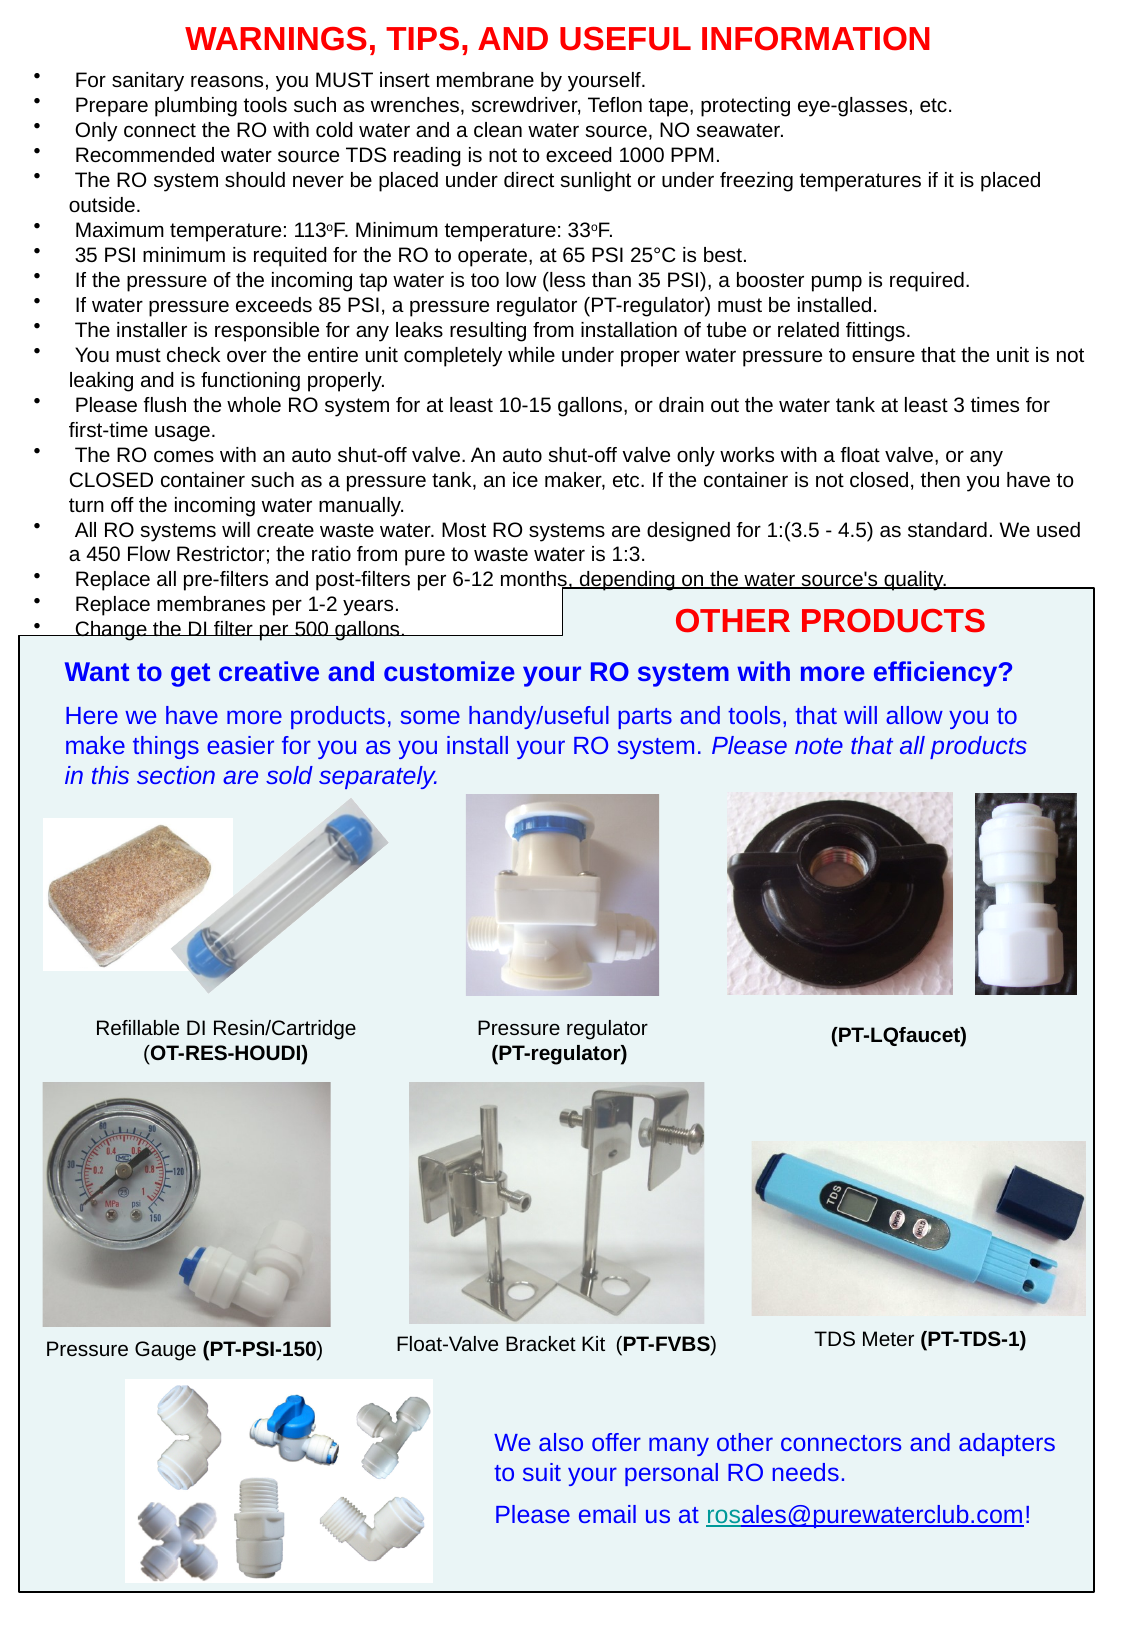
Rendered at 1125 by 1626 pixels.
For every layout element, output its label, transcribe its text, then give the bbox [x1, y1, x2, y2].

text_box OTHER PRODUCTS [562, 591, 1099, 647]
text_box (PT-LQfaucet) [727, 1014, 1071, 1055]
picture [125, 1379, 433, 1583]
text_box Float-Valve Bracket Kit (PT-FVBS) [361, 1306, 752, 1367]
text_box [19, 649, 1094, 1593]
picture [751, 1140, 1087, 1316]
picture [42, 1081, 331, 1327]
text_box TDS Meter (PT-TDS-1) [755, 1322, 1086, 1358]
picture [43, 799, 398, 993]
picture [727, 792, 953, 995]
picture [465, 794, 660, 996]
text_box Pressure Gauge (PT-PSI-150) [19, 1328, 350, 1369]
picture [975, 793, 1077, 995]
text_box Refillable DI Resin/Cartridge (OT-RES-HOUDI) [66, 1007, 386, 1072]
picture [408, 1081, 705, 1324]
text_box Pressure regulator (PT-regulator) [420, 1007, 705, 1072]
text_box For sanitary reasons, you MUST insert membrane by yourself. Prepare plumbing tools such as wrenches, screwdriver, Teflon tape, protecting eye-glasses, etc. Only connect the RO with cold water and a clean water source, NO seawater. Recommended water source TDS reading is not to exceed 1000 PPM. The RO system should never be placed under direct sunlight or under freezing temperatures if it is placed outside. Maximum temperature: 113oF. Minimum temperature: 33oF. 35 PSI minimum is requited for the RO to operate, at 65 PSI 25°C is best. If the pressure of the incoming tap water is too low (less than 35 PSI), a booster pump is required. If water pressure exceeds 85 PSI, a pressure regulator (PT-regulator) must be installed. The installer is responsible for any leaks resulting from installation of tube or related fittings. You must check over the entire unit completely while under proper water pressure to ensure that the unit is not leaking and is functioning properly. Please flush the whole RO system for at least 10-15 gallons, or drain out the water tank at least 3 times for first-time usage. The RO comes with an auto shut-off valve. An auto shut-off valve only works with a float valve, or any CLOSED container such as a pressure tank, an ice maker, etc. If the container is not closed, then you have to turn off the incoming water manually. All RO systems will create waste water. Most RO systems are designed for 1:(3.5 - 4.5) as standard. We used a 450 Flow Restrictor; the ratio from pure to waste water is 1:3. Replace all pre-filters and post-filters per 6-12 months, depending on the water source's quality. Replace membranes per 1-2 years. Change the DI filter per 500 gallons. [18, 59, 1106, 649]
text_box Want to get creative and customize your RO system with more efficiency? Here we have more products, some handy/useful parts and tools, that will allow you to make things easier for you as you install your RO system. Please note that all products in this section are sold separately. [49, 647, 1059, 797]
text_box We also offer many other connectors and adapters to suit your personal RO needs. Please email us at rosales@purewaterclub.com! [479, 1419, 1083, 1537]
text_box WARNINGS, TIPS, AND USEFUL INFORMATION [90, 9, 1028, 64]
